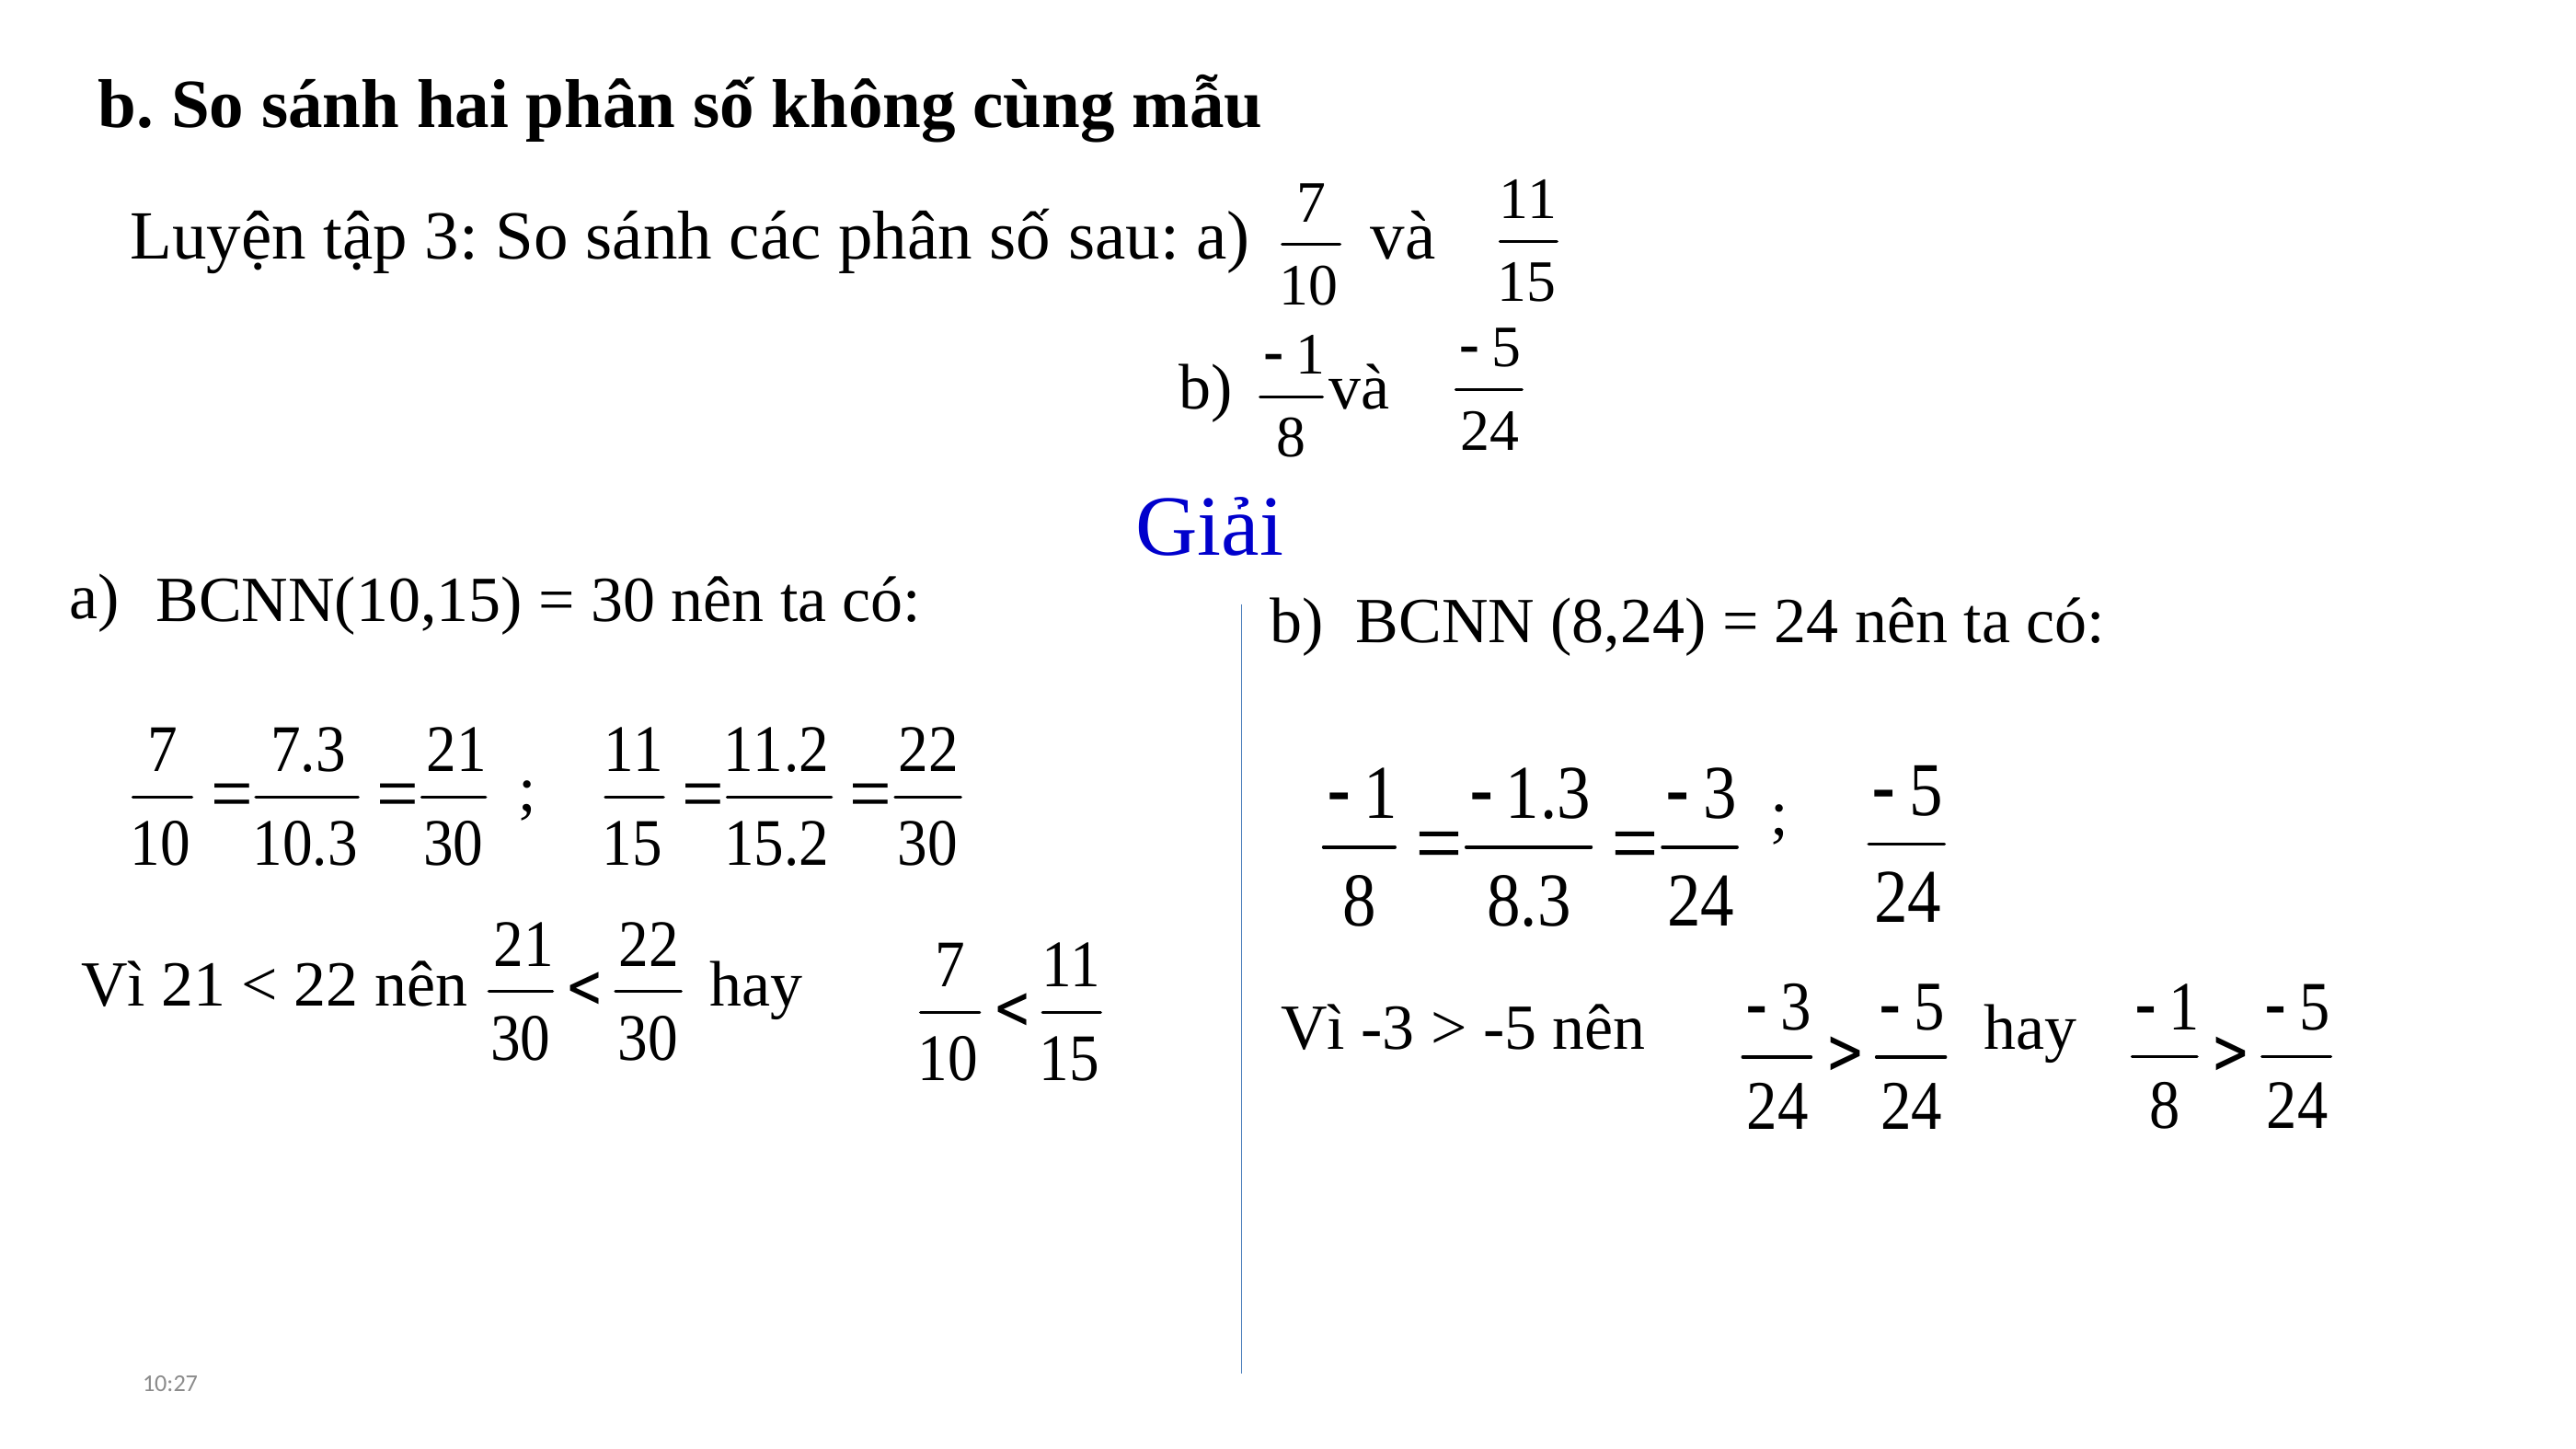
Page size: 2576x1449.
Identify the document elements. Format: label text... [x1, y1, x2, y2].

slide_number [129, 1342, 730, 1420]
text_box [1256, 571, 2373, 1144]
text_box Giải [1042, 480, 1376, 569]
text_box b. So sánh hai phân số không cùng mẫu [85, 51, 1351, 148]
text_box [55, 546, 1120, 1096]
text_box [116, 162, 1938, 471]
